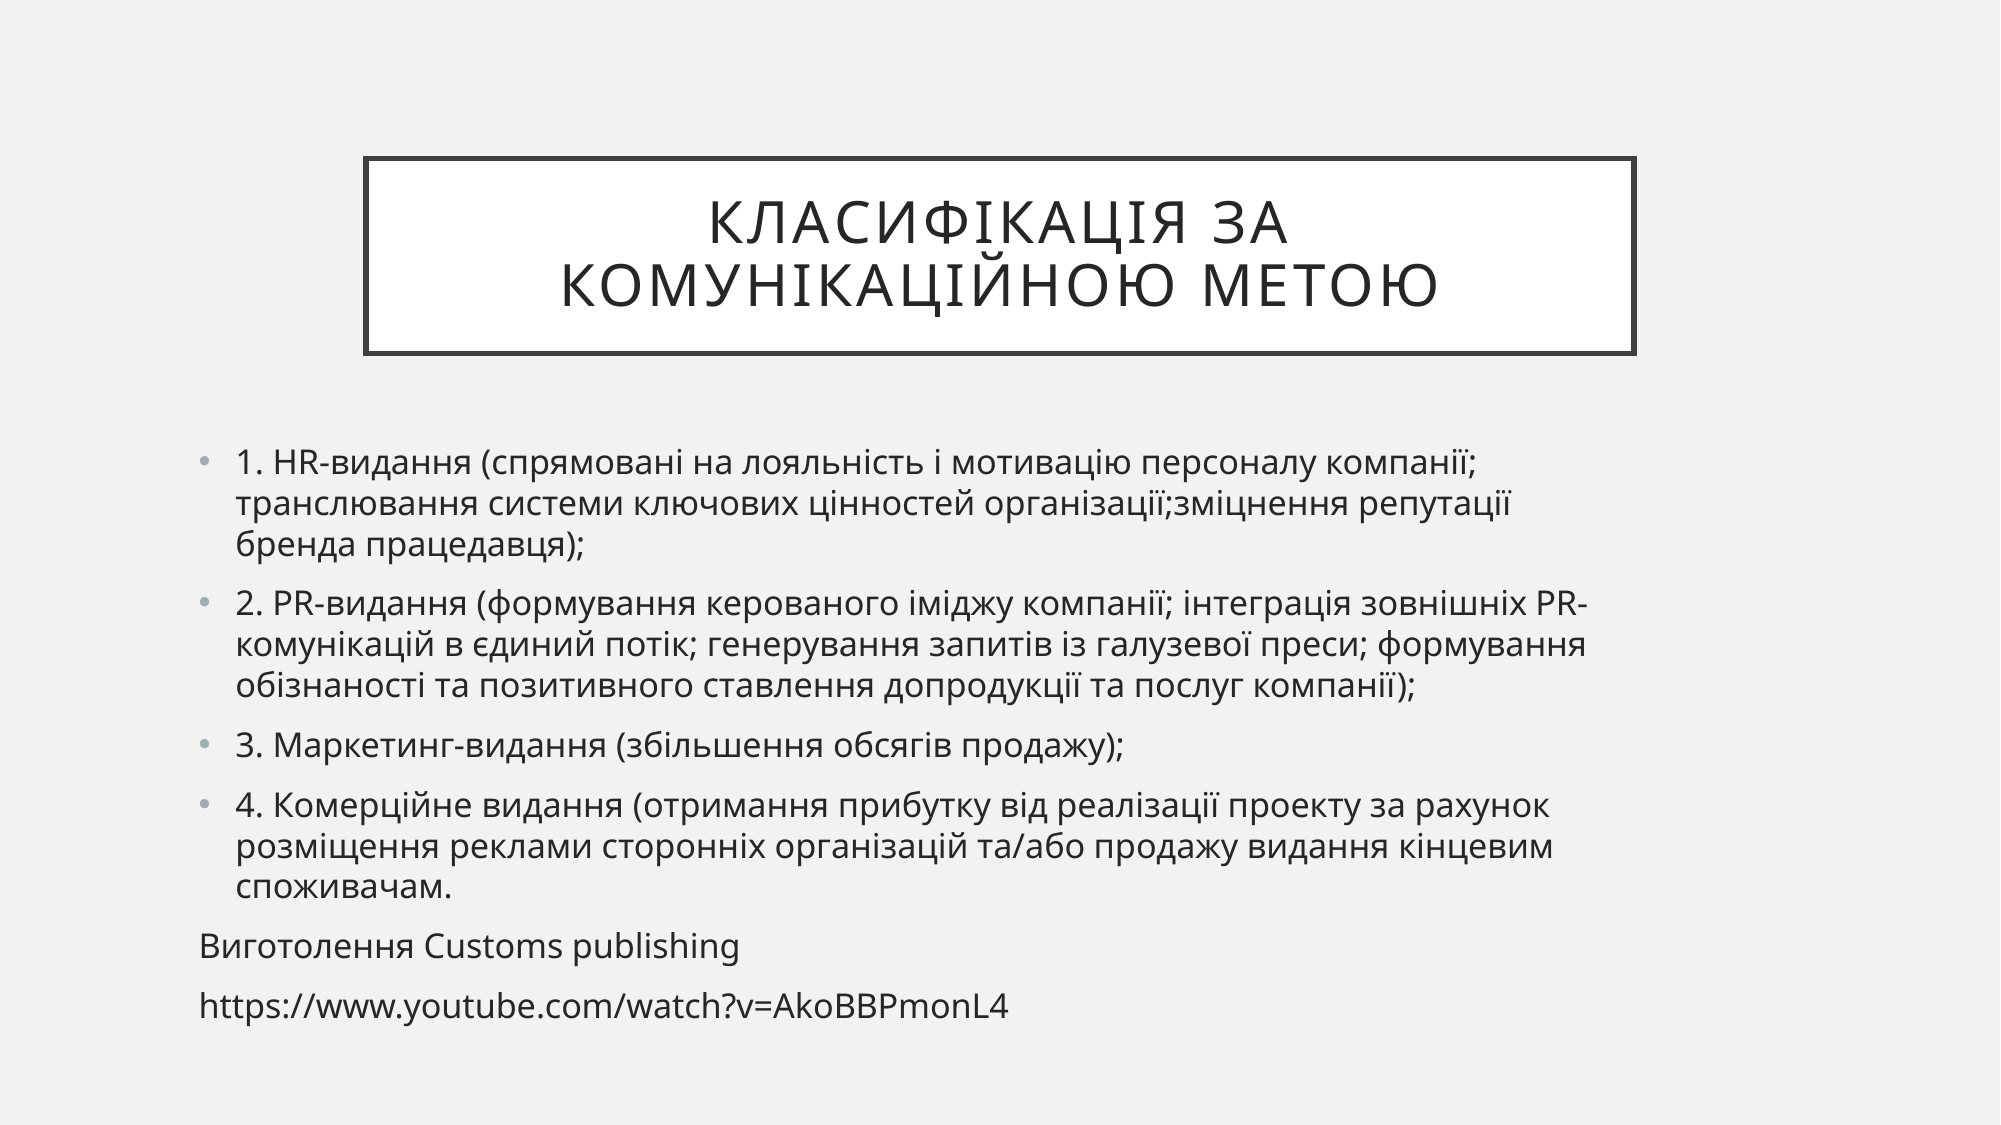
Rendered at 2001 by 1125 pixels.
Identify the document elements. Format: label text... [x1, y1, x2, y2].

list 1. HR-видання (спрямовані на лояльність і мотивацію персоналу компанії; транслювання системи ключових цінностей організації;зміцнення репутації бренда працедавця); 2. PR-видання (формування керованого іміджу компанії; інтеграція зовнішніх PR-комунікацій в єдиний потік; генерування запитів із галузевої преси; формування обізнаності та позитивного ставлення допродукції та послуг компанії); 3. Маркетинг-видання (збільшення обсягів продажу); 4. Комерційне видання (отримання прибутку від реалізації проекту за рахунок розміщення реклами сторонніх організацій та/або продажу видання кінцевим споживачам. Виготолення Customs publishing https://www.youtube.com/watch?v=AkoBBPmonL4 [183, 432, 1634, 1036]
title Класифікація за комунікаційною метою [363, 156, 1637, 356]
